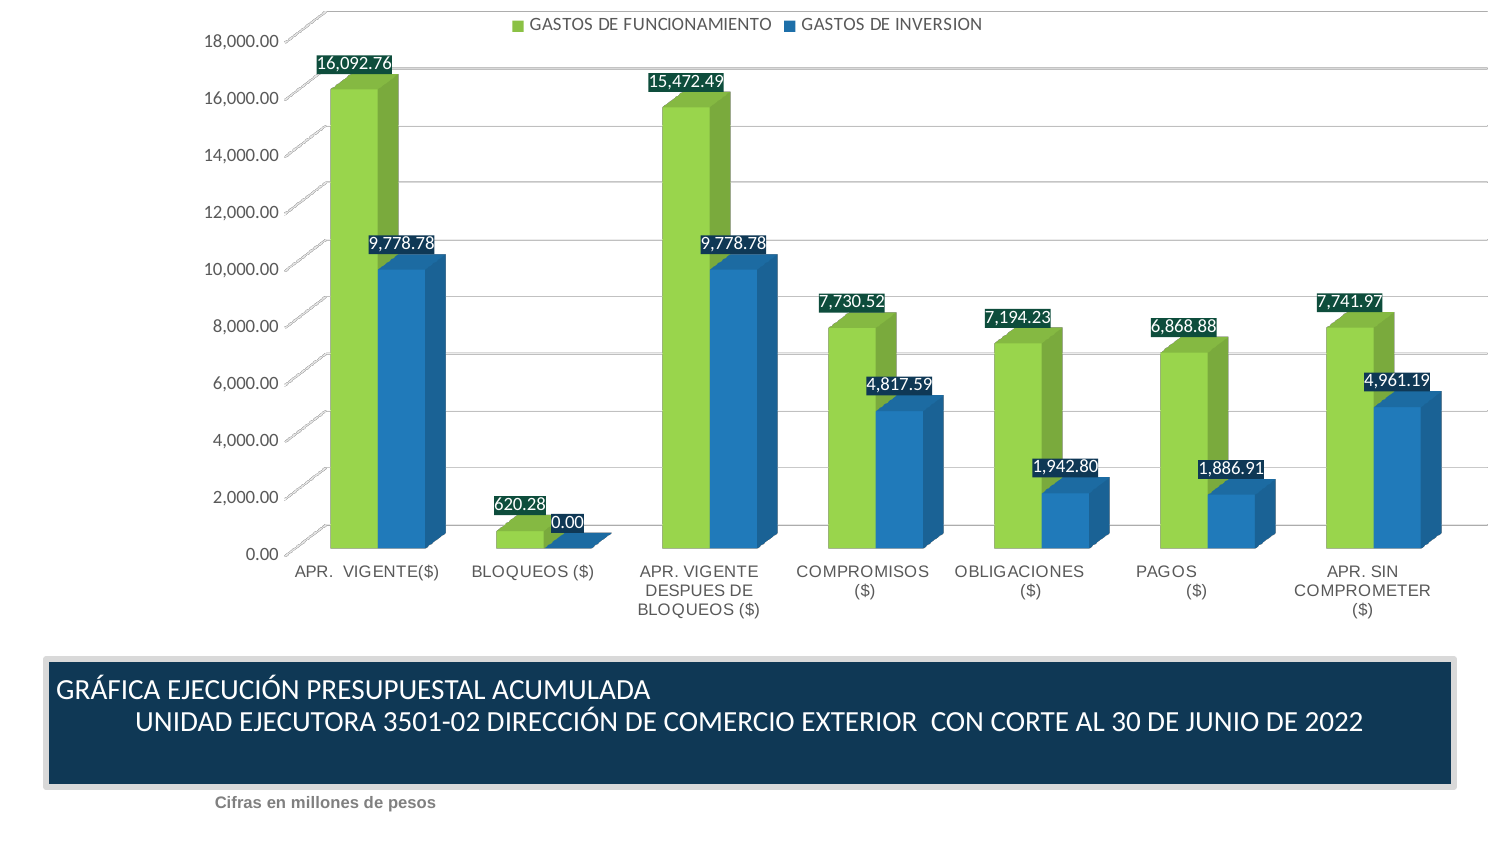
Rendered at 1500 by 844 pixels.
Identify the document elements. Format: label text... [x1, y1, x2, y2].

chart [0, 0, 1500, 660]
list GRÁFICA EJECUCIÓN PRESUPUESTAL ACUMULADA UNIDAD EJECUTORA 3501-02 DIRECCIÓN DE COMERCIO EXTERIOR CON CORTE AL 30 DE JUNIO DE 2022 [46, 660, 1454, 787]
text_box Cifras en millones de pesos [199, 787, 500, 820]
